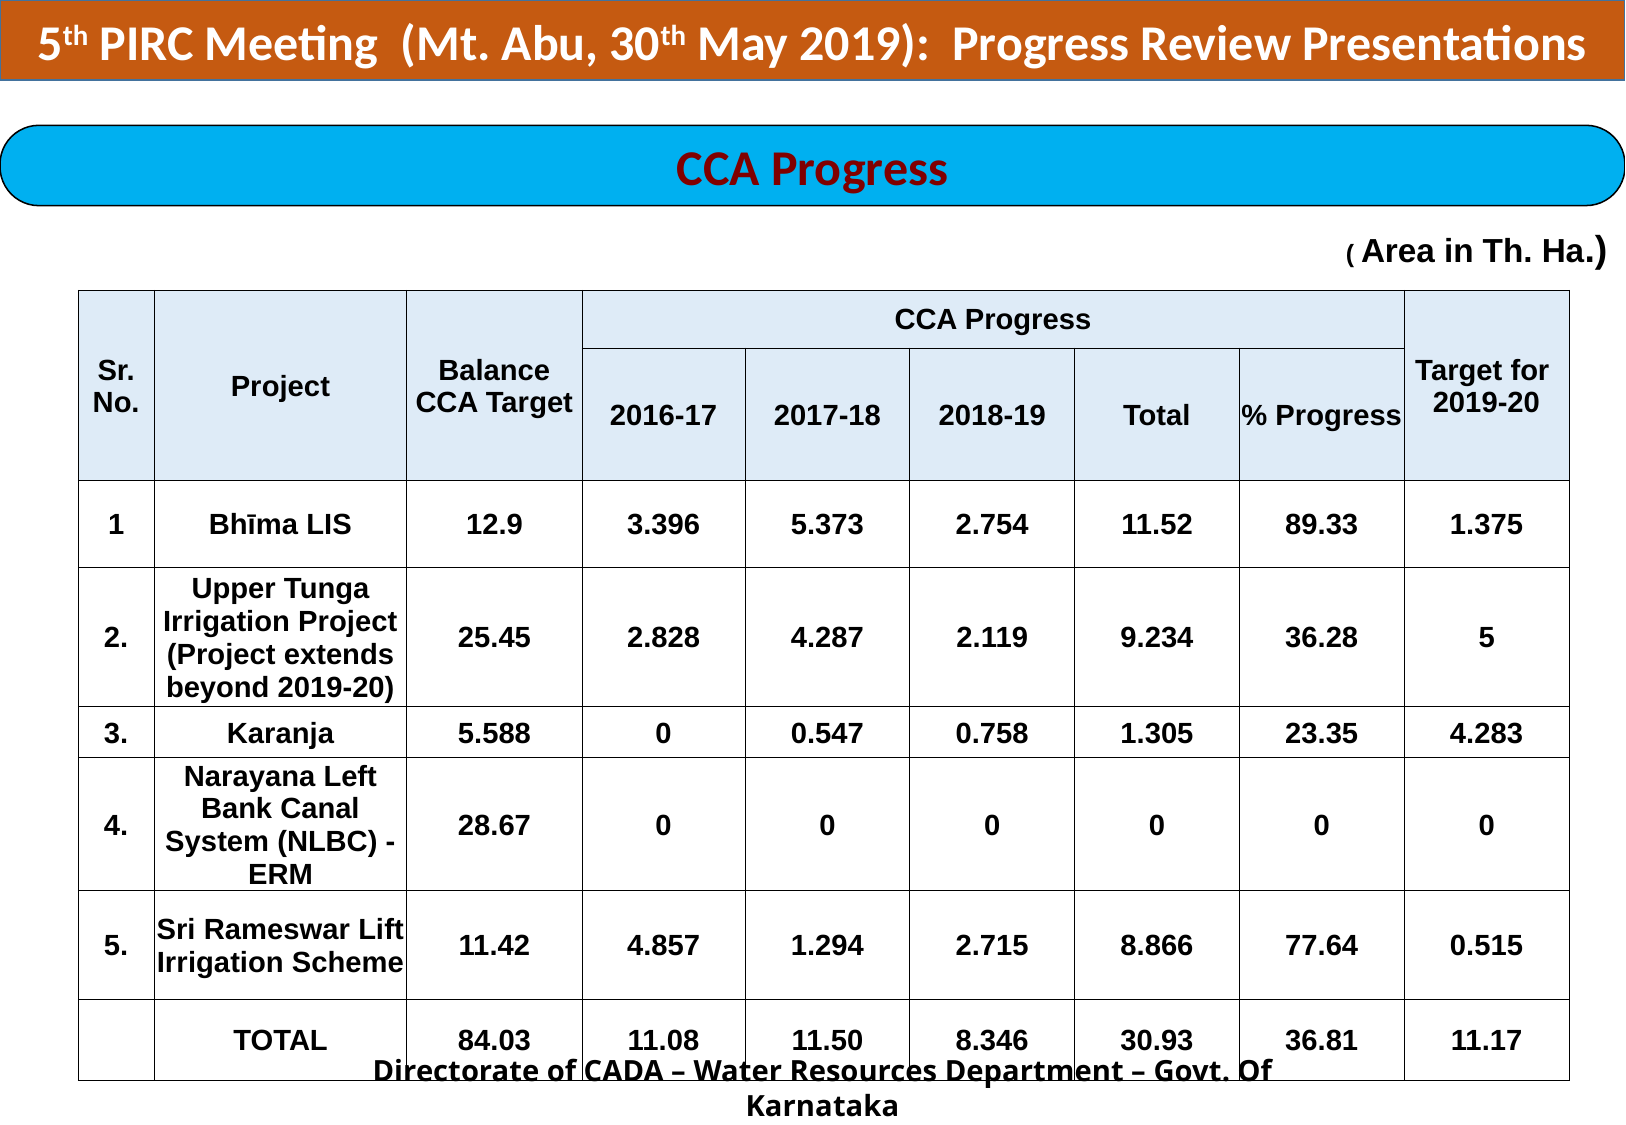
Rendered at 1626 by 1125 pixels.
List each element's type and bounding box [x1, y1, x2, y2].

table_cell [910, 481, 1074, 567]
table_cell [583, 758, 745, 890]
table_cell [1405, 568, 1569, 706]
table_header [583, 291, 1404, 348]
table_cell [1240, 758, 1404, 890]
table_cell [910, 349, 1074, 480]
table_cell [1240, 349, 1404, 480]
table_cell [1405, 891, 1569, 999]
table_cell [1240, 1000, 1404, 1080]
table_cell [155, 891, 406, 999]
table_header [1405, 291, 1569, 480]
table_cell [910, 568, 1074, 706]
table_cell [1075, 758, 1239, 890]
table_cell [910, 1000, 1074, 1057]
table_cell [79, 891, 154, 999]
table_cell [155, 568, 406, 706]
table_cell [746, 568, 909, 706]
table_cell [407, 568, 582, 706]
table_cell [1075, 568, 1239, 706]
table_cell [407, 1000, 582, 1057]
text_box [1331, 217, 1623, 278]
table_header [407, 291, 582, 480]
text_box [0, 125, 1625, 206]
table_cell [79, 481, 154, 567]
table_cell [1240, 891, 1404, 999]
table_cell [583, 481, 745, 567]
table_cell [1075, 1000, 1239, 1057]
table_cell [1075, 891, 1239, 999]
table_cell [746, 1000, 909, 1057]
table_cell [407, 758, 582, 890]
table_cell [1405, 1000, 1569, 1080]
table_cell [910, 891, 1074, 999]
table_cell [746, 891, 909, 999]
table_cell [79, 568, 154, 706]
table_cell [910, 707, 1074, 757]
table_cell [79, 758, 154, 890]
table_cell [1405, 758, 1569, 890]
table_cell [583, 891, 745, 999]
table_cell [79, 707, 154, 757]
table_cell [583, 707, 745, 757]
table_cell [79, 1000, 154, 1080]
table_cell [1240, 568, 1404, 706]
table_cell [1075, 481, 1239, 567]
table_cell [1240, 707, 1404, 757]
table_cell [583, 568, 745, 706]
table_header [79, 291, 154, 480]
table_cell [1075, 349, 1239, 480]
table_cell [583, 1000, 745, 1057]
table_cell [407, 707, 582, 757]
table_cell [746, 707, 909, 757]
table_cell [1075, 707, 1239, 757]
table_cell [155, 481, 406, 567]
table_cell [746, 481, 909, 567]
table_cell [1405, 481, 1569, 567]
table_cell [1240, 481, 1404, 567]
table_cell [583, 349, 745, 480]
table_cell [910, 758, 1074, 890]
table_cell [746, 349, 909, 480]
table_cell [407, 891, 582, 999]
table_cell [407, 481, 582, 567]
footer [283, 1057, 1362, 1118]
table_cell [155, 1000, 406, 1080]
table_header [155, 291, 406, 480]
table_cell [155, 758, 406, 890]
table_cell [746, 758, 909, 890]
text_box [0, 0, 1625, 81]
table_cell [155, 707, 406, 757]
table_cell [1405, 707, 1569, 757]
